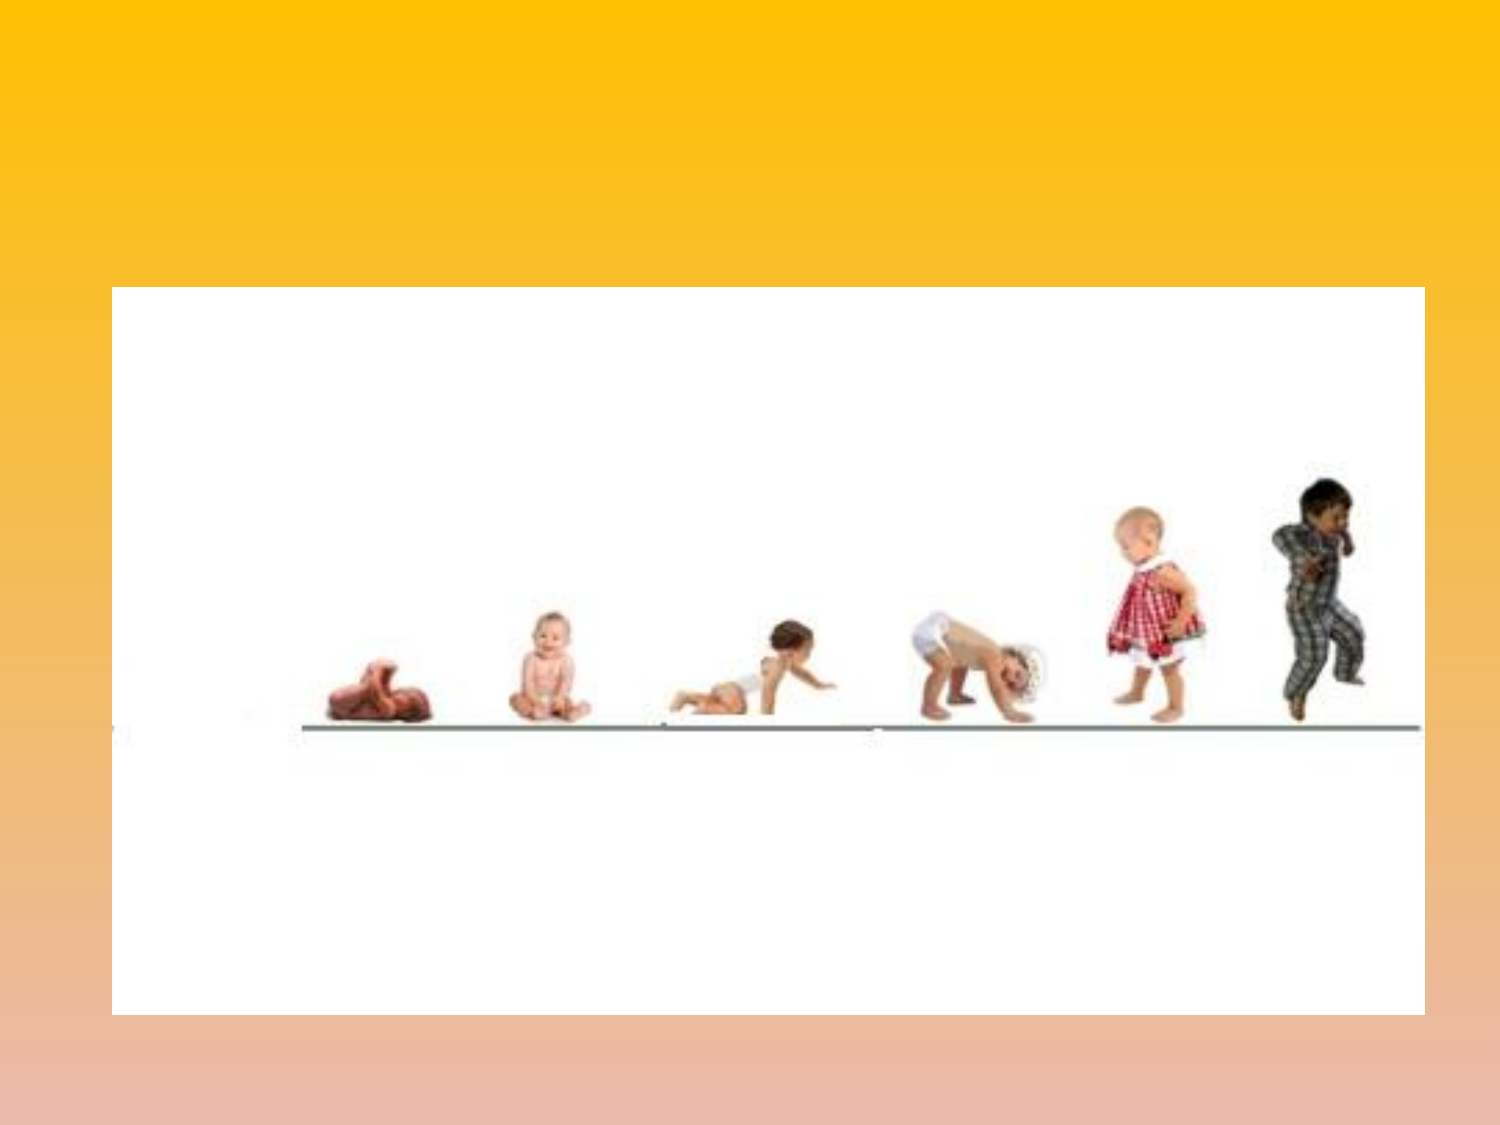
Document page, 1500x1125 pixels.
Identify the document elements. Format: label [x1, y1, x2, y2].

list [112, 287, 1426, 1015]
